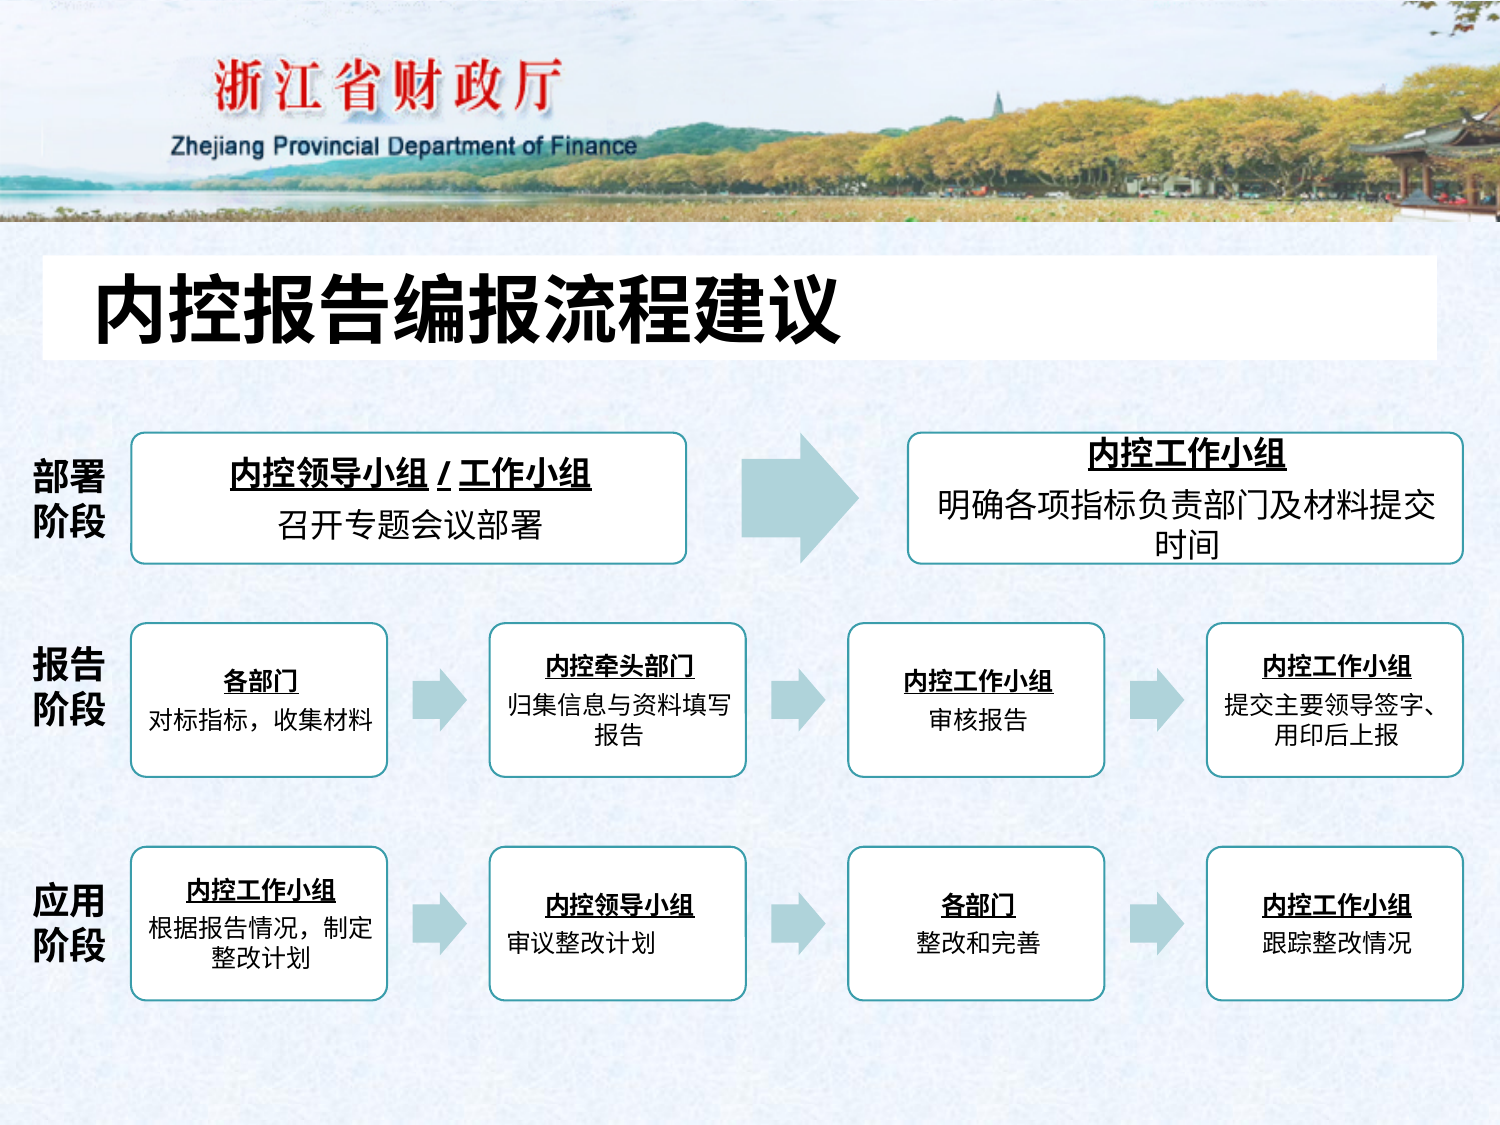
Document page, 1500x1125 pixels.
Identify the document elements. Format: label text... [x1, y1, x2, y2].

text_box 内控报告编报流程建议 [41, 254, 1438, 361]
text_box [130, 621, 1464, 779]
text_box 应用阶段 [17, 869, 130, 975]
text_box 部署阶段 [17, 445, 130, 550]
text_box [130, 844, 1464, 1002]
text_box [130, 432, 1464, 564]
text_box 报告阶段 [17, 633, 130, 738]
picture [0, 0, 1500, 1125]
